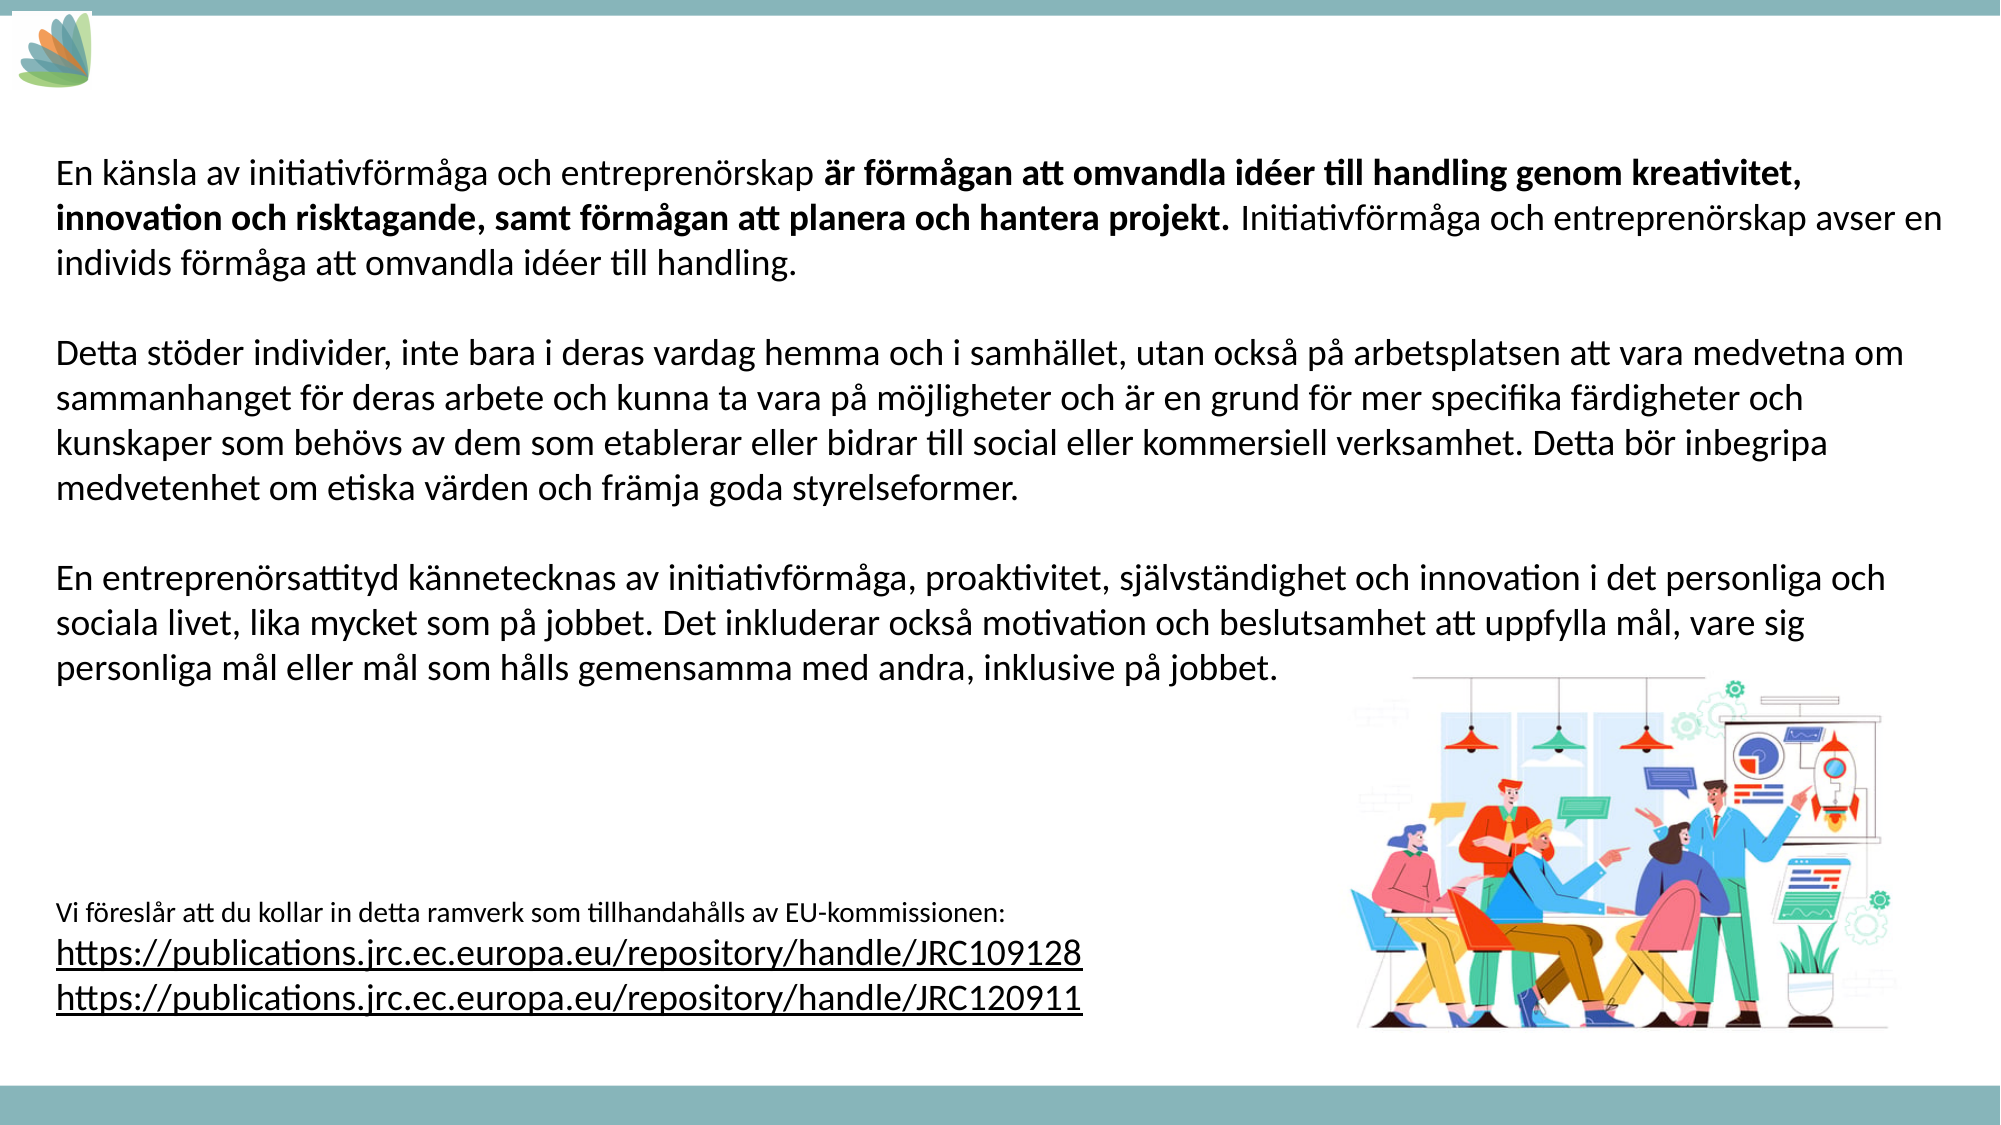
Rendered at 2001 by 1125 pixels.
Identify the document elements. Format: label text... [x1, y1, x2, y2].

picture [1267, 638, 1972, 1070]
text_box En känsla av initiativförmåga och entreprenörskap är förmågan att omvandla idéer till handling genom kreativitet, innovation och risktagande, samt förmågan att planera och hantera projekt. Initiativförmåga och entreprenörskap avser en individs förmåga att omvandla idéer till handling. Detta stöder individer, inte bara i deras vardag hemma och i samhället, utan också på arbetsplatsen att vara medvetna om sammanhanget för deras arbete och kunna ta vara på möjligheter och är en grund för mer specifika färdigheter och kunskaper som behövs av dem som etablerar eller bidrar till social eller kommersiell verksamhet. Detta bör inbegripa medvetenhet om etiska värden och främja goda styrelseformer. En entreprenörsattityd kännetecknas av initiativförmåga, proaktivitet, självständighet och innovation i det personliga och sociala livet, lika mycket som på jobbet. Det inkluderar också motivation och beslutsamhet att uppfylla mål, vare sig personliga mål eller mål som hålls gemensamma med andra, inklusive på jobbet. Vi föreslår att du kollar in detta ramverk som tillhandahålls av EU-kommissionen: https://publications.jrc.ec.europa.eu/repository/handle/JRC109128 https://publications.jrc.ec.europa.eu/repository/handle/JRC120911 [40, 140, 1960, 1026]
picture [12, 11, 92, 90]
